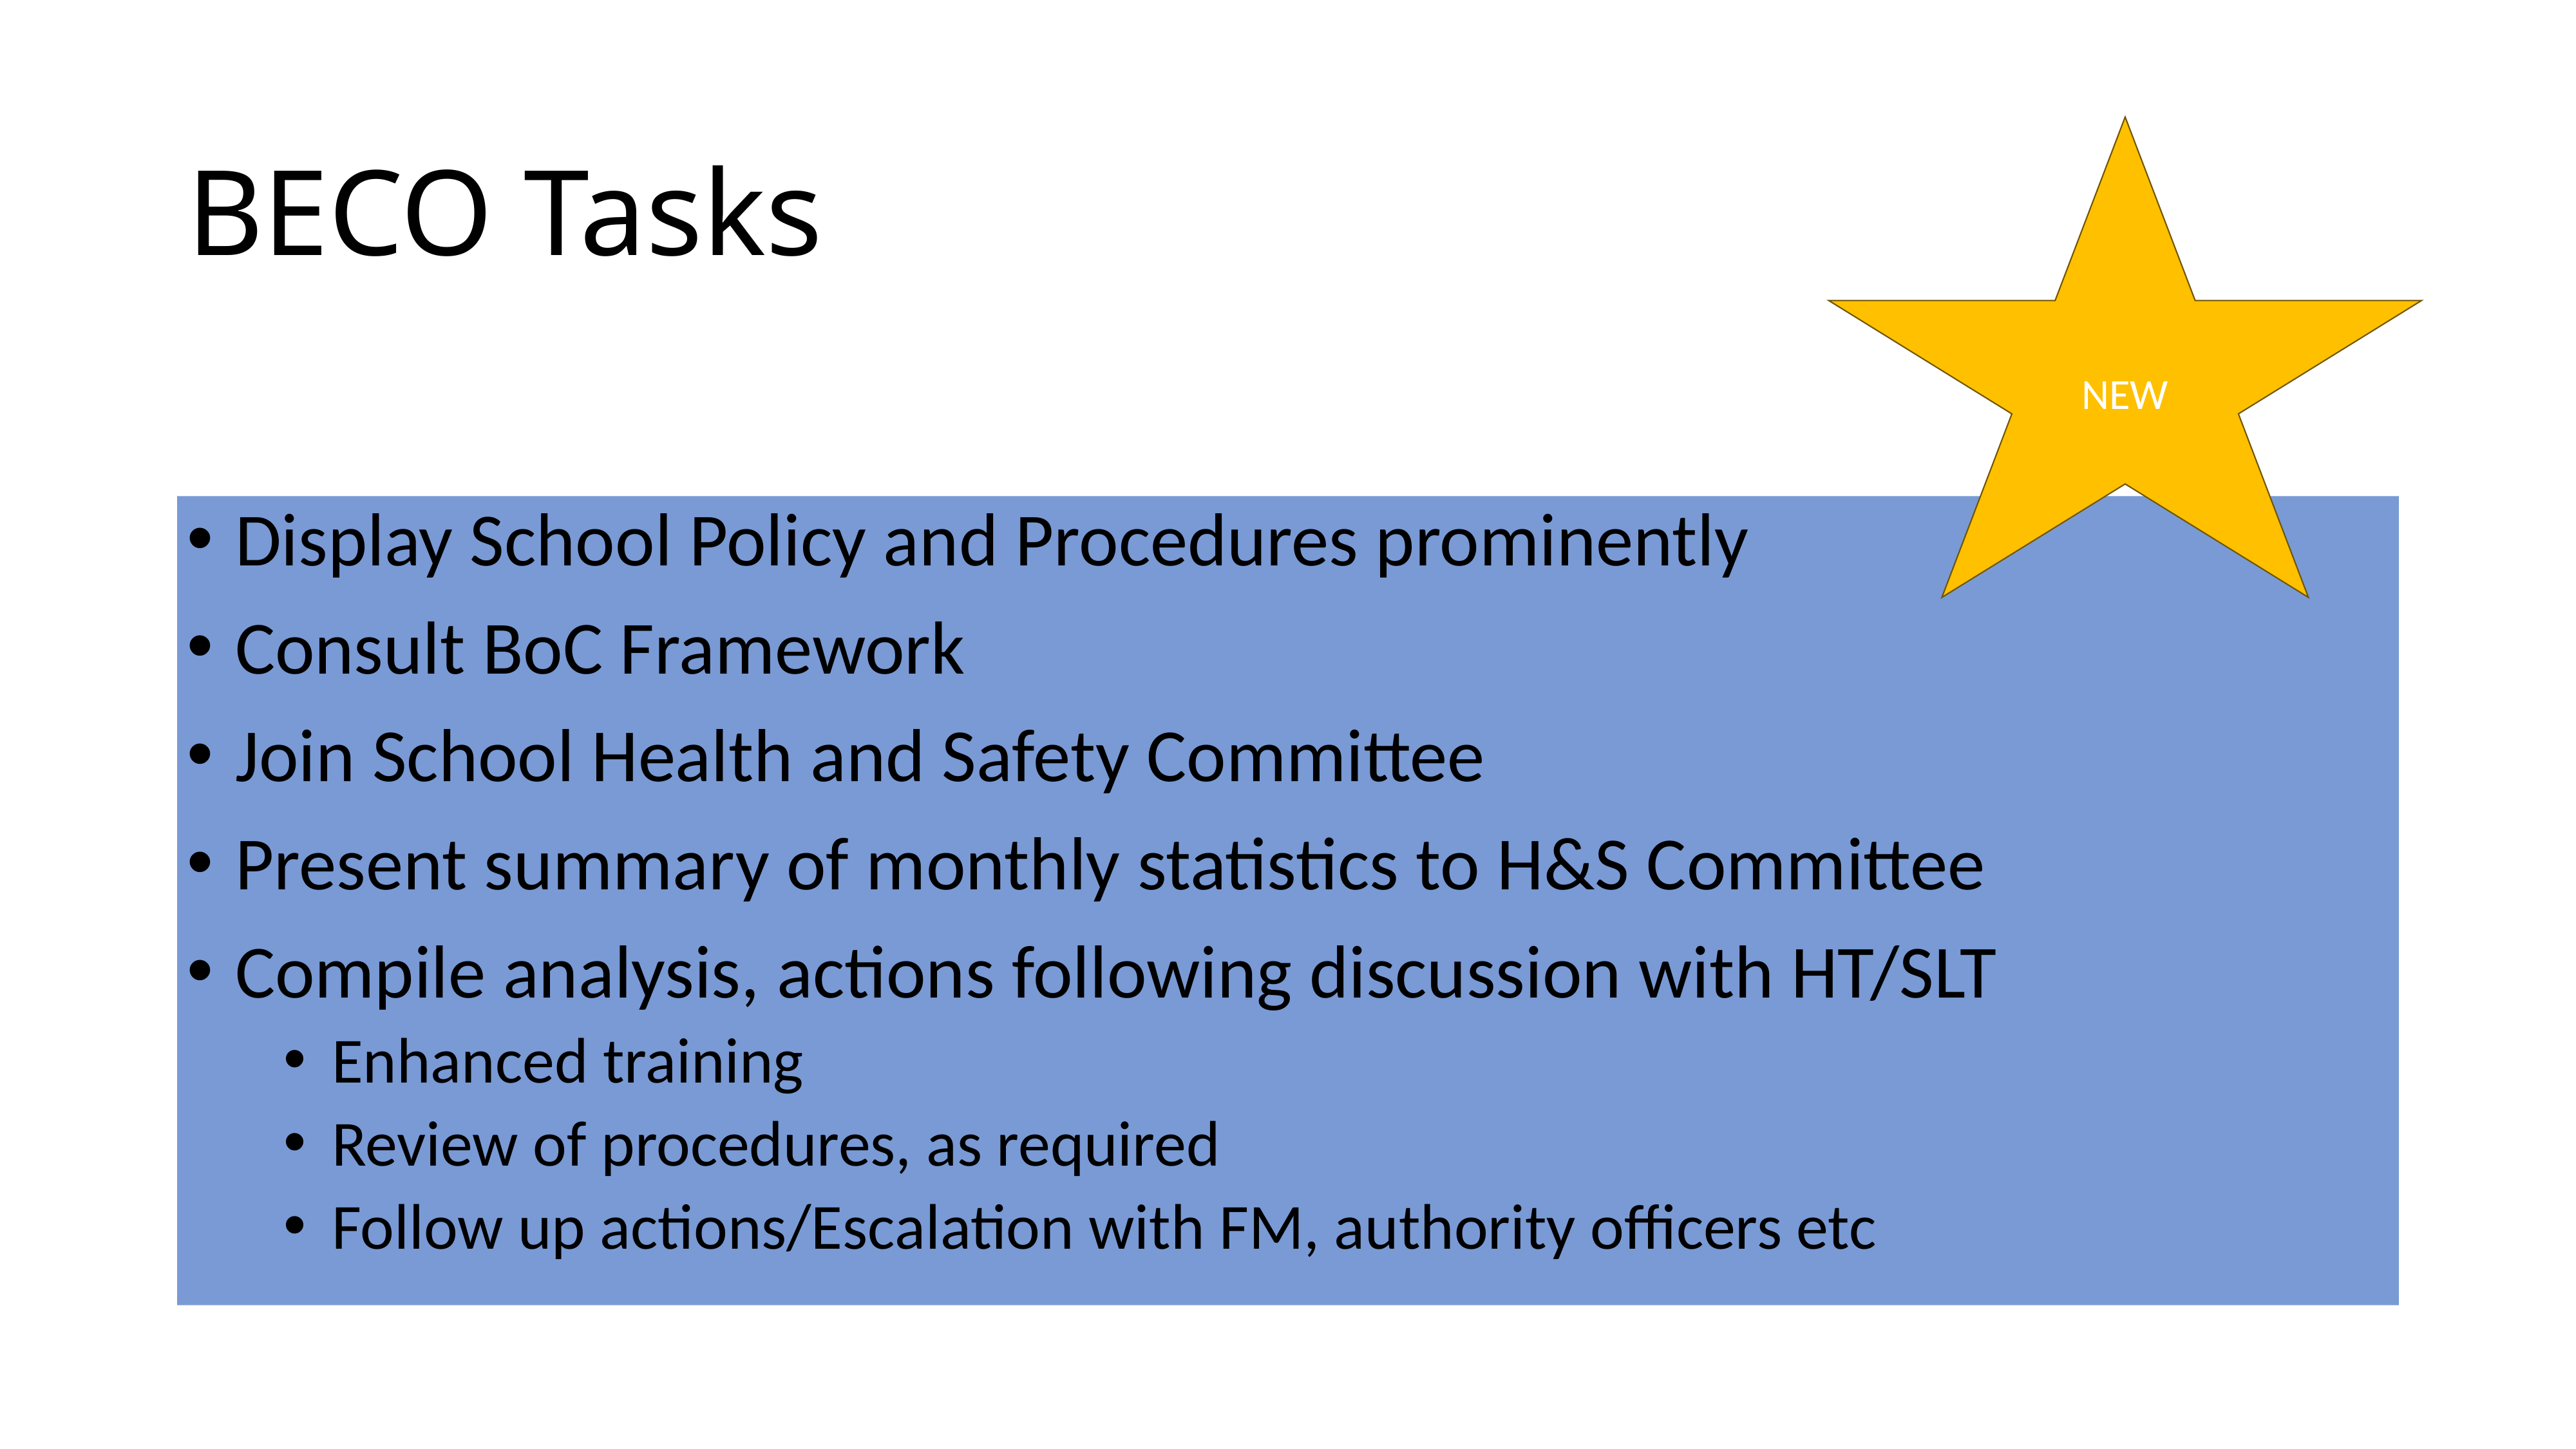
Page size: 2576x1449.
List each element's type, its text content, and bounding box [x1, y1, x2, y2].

title BECO Tasks [177, 77, 2399, 357]
text_box NEW [1826, 115, 2424, 600]
list Display School Policy and Procedures prominently Consult BoC Framework Join School Health and Safety Committee Present summary of monthly statistics to H&S Committee Compile analysis, actions following discussion with HT/SLT Enhanced training Review of procedures, as required Follow up actions/Escalation with FM, authority officers etc [177, 496, 2399, 1305]
